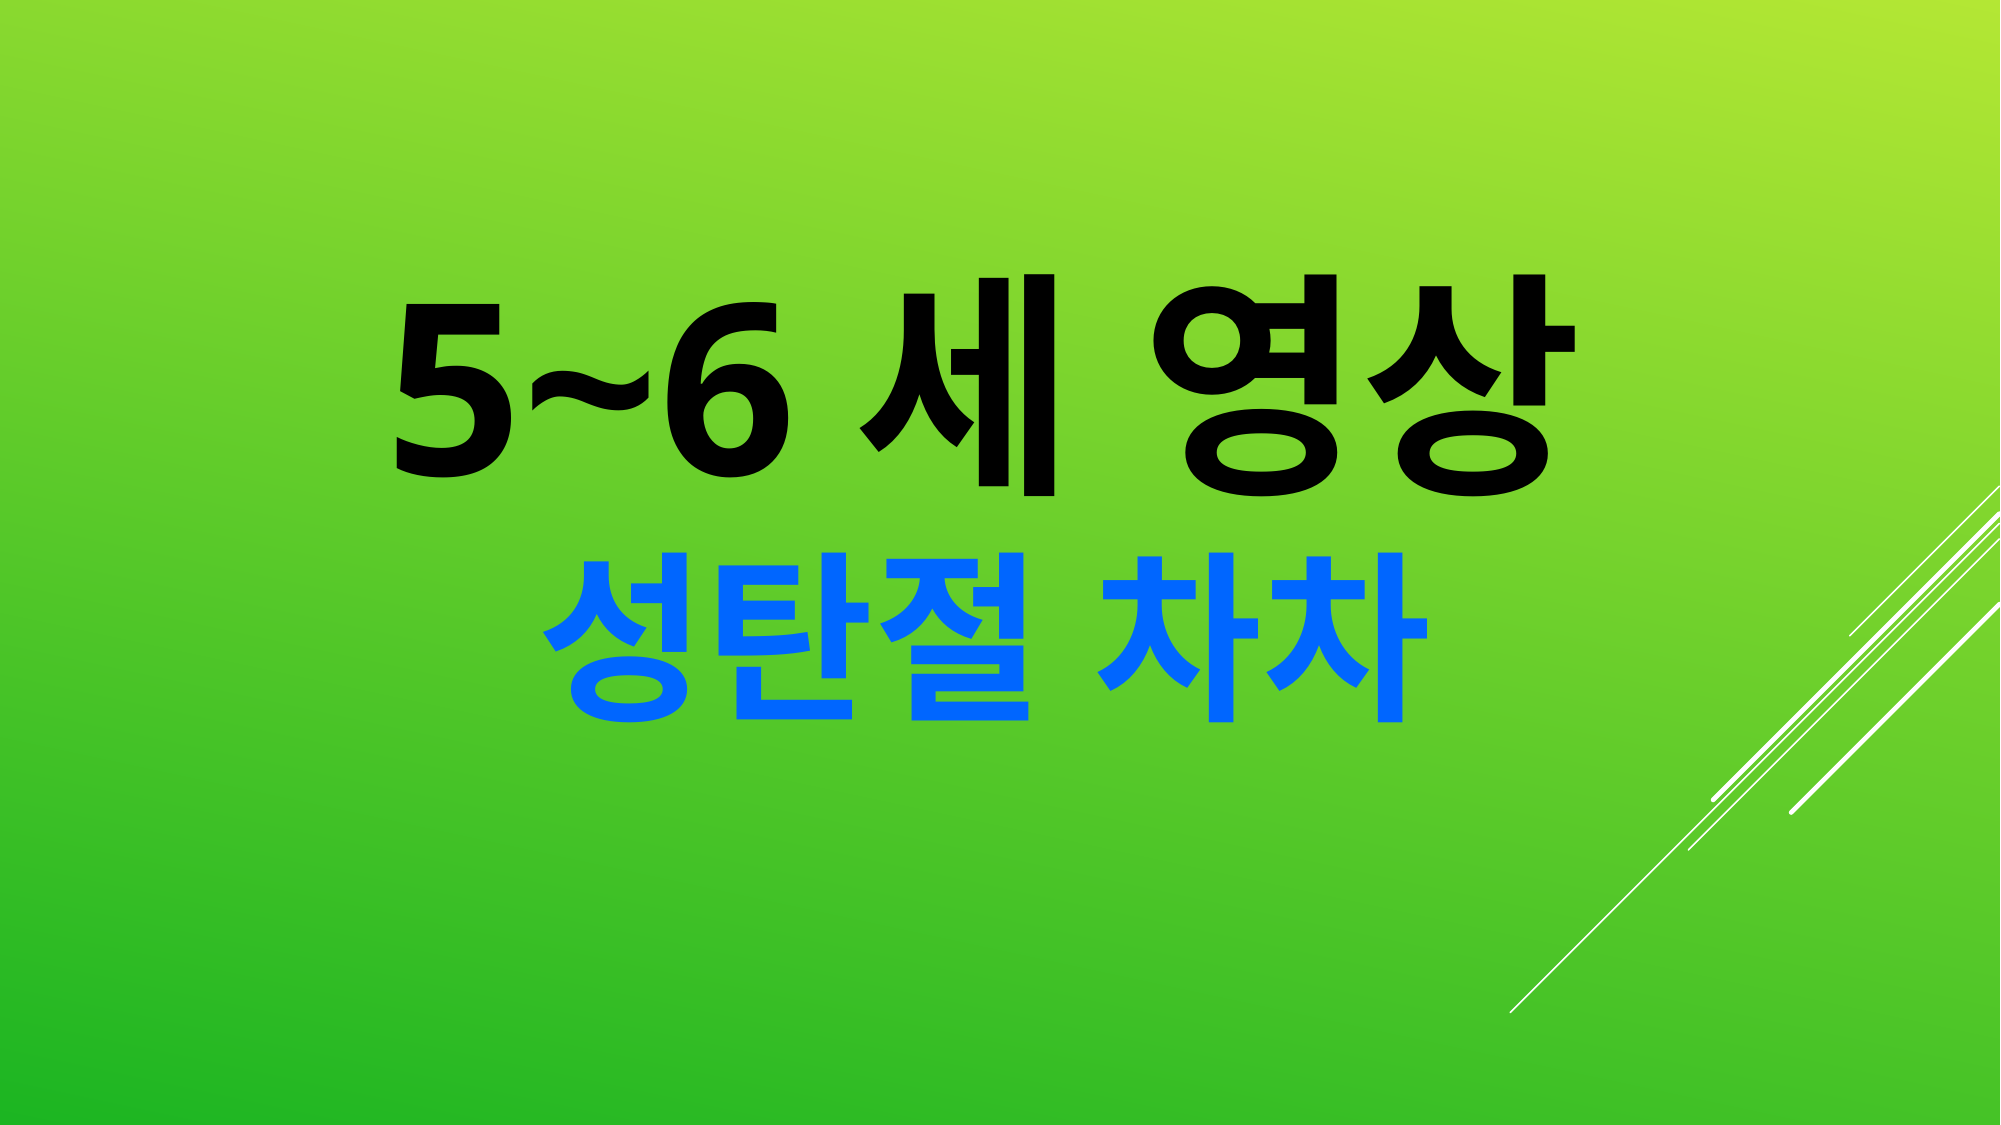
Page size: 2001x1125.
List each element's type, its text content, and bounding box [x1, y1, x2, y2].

text_box 5~6세 영상 성탄절 차차 [370, 228, 1597, 751]
